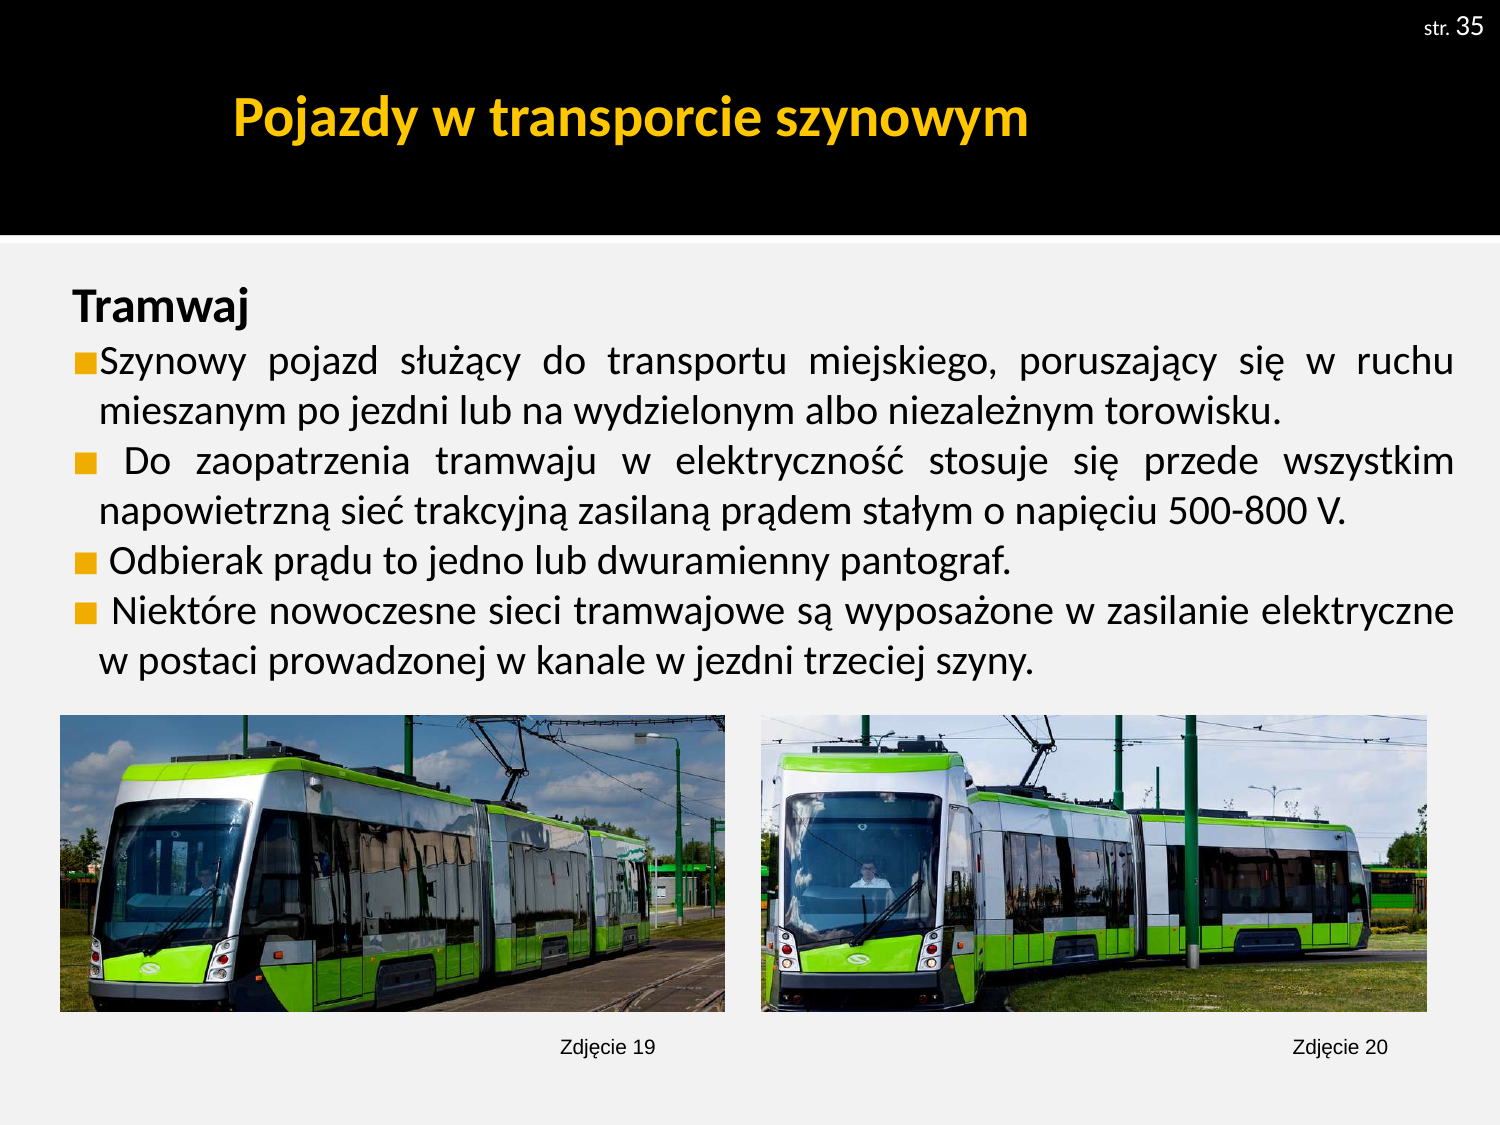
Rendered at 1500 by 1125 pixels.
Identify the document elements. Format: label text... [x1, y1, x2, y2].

list Tramwaj Szynowy pojazd służący do transportu miejskiego, poruszający się w ruchu mieszanym po jezdni lub na wydzielonym albo niezależnym torowisku. Do zaopatrzenia tramwaju w elektryczność stosuje się przede wszystkim napowietrzną sieć trakcyjną zasilaną prądem stałym o napięciu 500-800 V. Odbierak prądu to jedno lub dwuramienny pantograf. Niektóre nowoczesne sieci tramwajowe są wyposażone w zasilanie elektryczne w postaci prowadzonej w kanale w jezdni trzeciej szyny. [17, 257, 1471, 1094]
picture [59, 715, 725, 1012]
text_box Zdjęcie 20 [1259, 1026, 1404, 1067]
picture [761, 715, 1427, 1012]
text_box [44, 268, 1405, 439]
text_box Zdjęcie 19 [526, 1026, 671, 1067]
title Pojazdy w transporcie szynowym [218, 41, 1388, 185]
slide_number str. 35 [1404, 0, 1500, 41]
